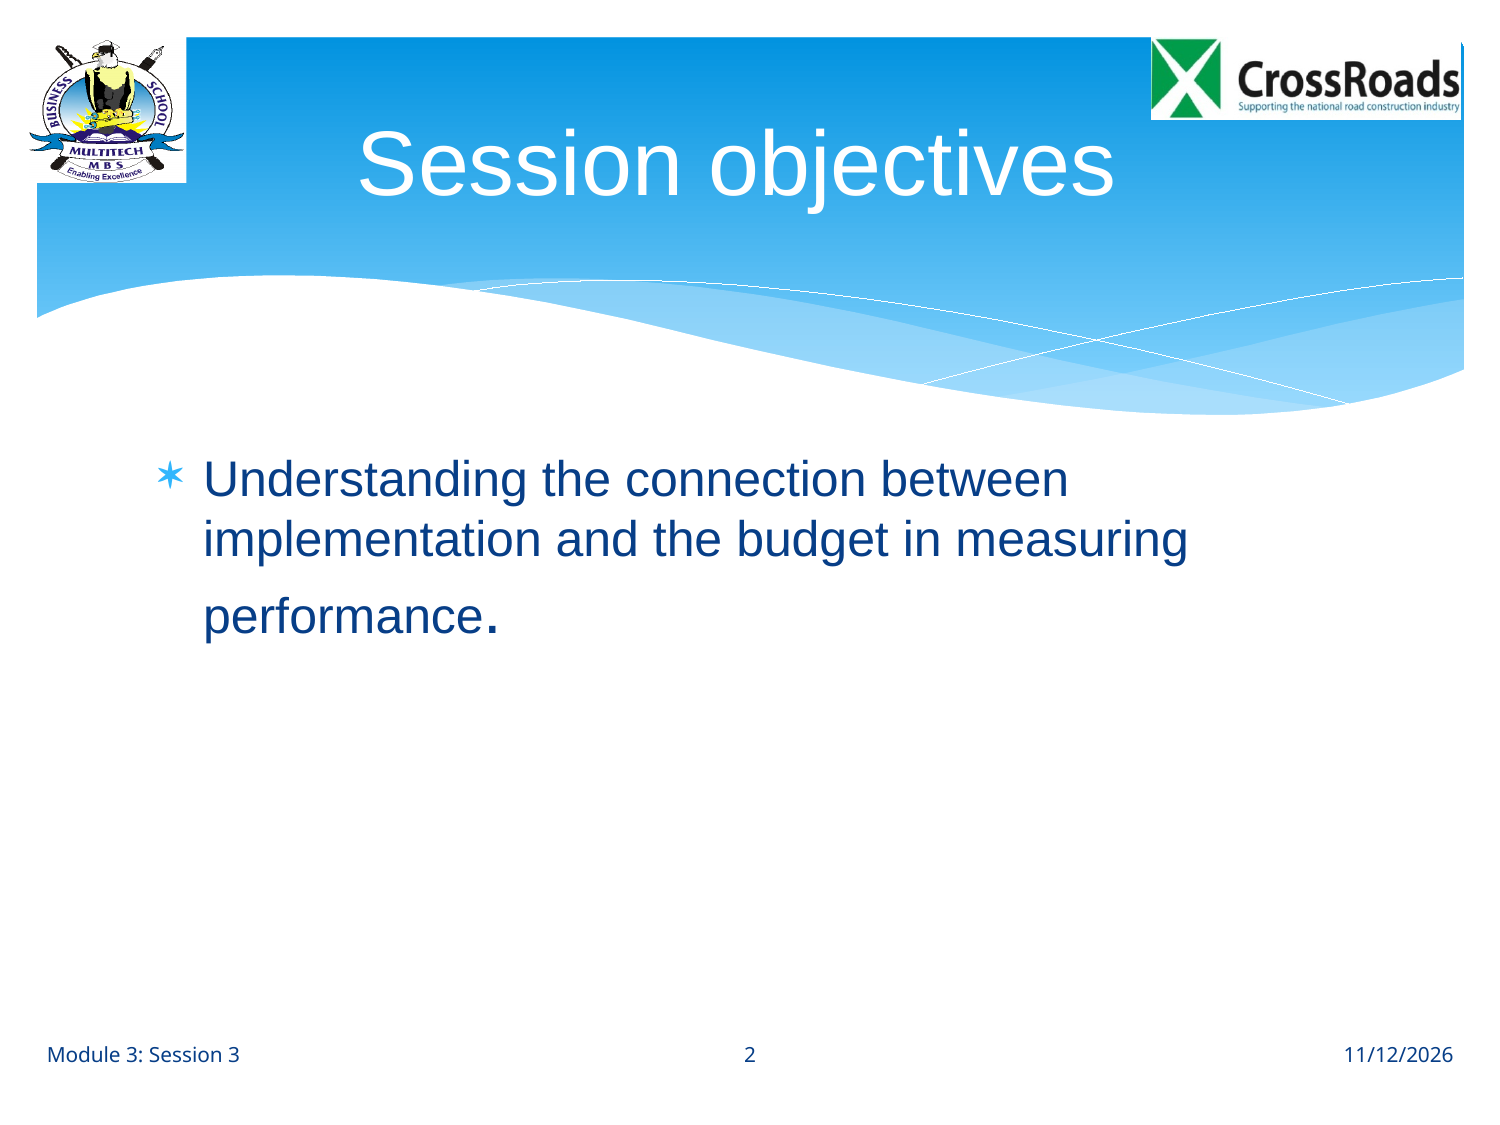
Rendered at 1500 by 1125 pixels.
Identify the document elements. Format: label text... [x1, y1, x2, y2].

title Session objectives [75, 55, 1425, 261]
list Understanding the connection between implementation and the budget in measuring performance. [143, 438, 1359, 1005]
footer Module 3: Session 3 [31, 1025, 653, 1086]
picture [1152, 37, 1461, 120]
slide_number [847, 1025, 1469, 1086]
slide_number 2 [654, 1025, 846, 1086]
